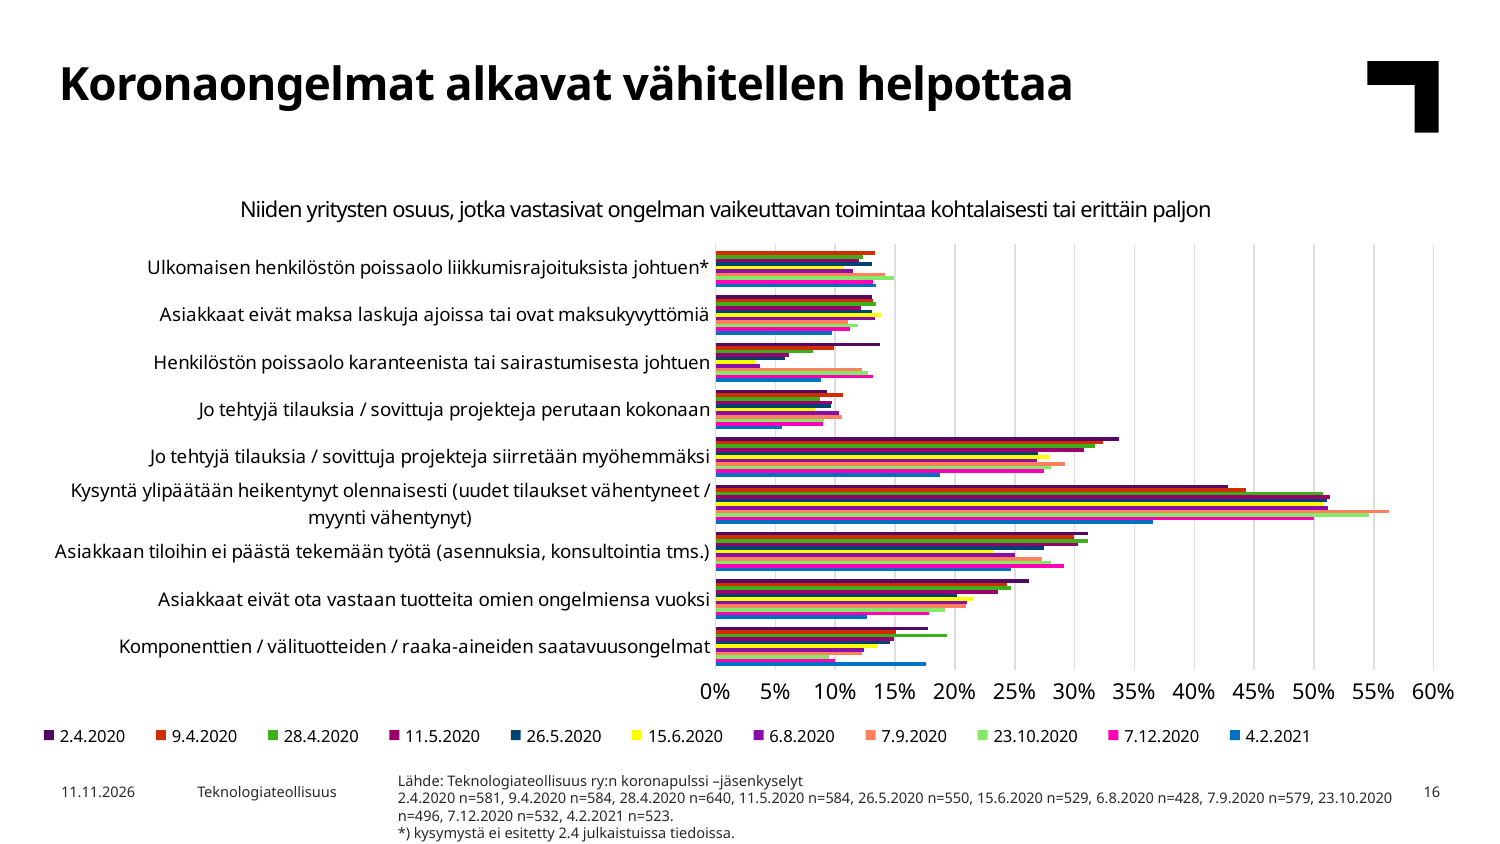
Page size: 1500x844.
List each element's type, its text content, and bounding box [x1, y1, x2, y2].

slide_number 16 [1424, 775, 1456, 803]
text_box Niiden yritysten osuus, jotka vastasivat ongelman vaikeuttavan toimintaa kohtalaisesti tai erittäin paljon [234, 189, 1352, 219]
chart [17, 220, 1483, 763]
list Koronaongelmat alkavat vähitellen helpottaa [41, 46, 1353, 153]
footer Teknologiateollisuus [182, 775, 382, 803]
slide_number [46, 775, 182, 803]
list Lähde: Teknologiateollisuus ry:n koronapulssi –jäsenkyselyt 2.4.2020 n=581, 9.4.2020 n=584, 28.4.2020 n=640, 11.5.2020 n=584, 26.5.2020 n=550, 15.6.2020 n=529, 6.8.2020 n=428, 7.9.2020 n=579, 23.10.2020 n=496, 7.12.2020 n=532, 4.2.2021 n=523. *) kysymystä ei esitetty 2.4 julkaistuissa tiedoissa. [382, 769, 1424, 820]
